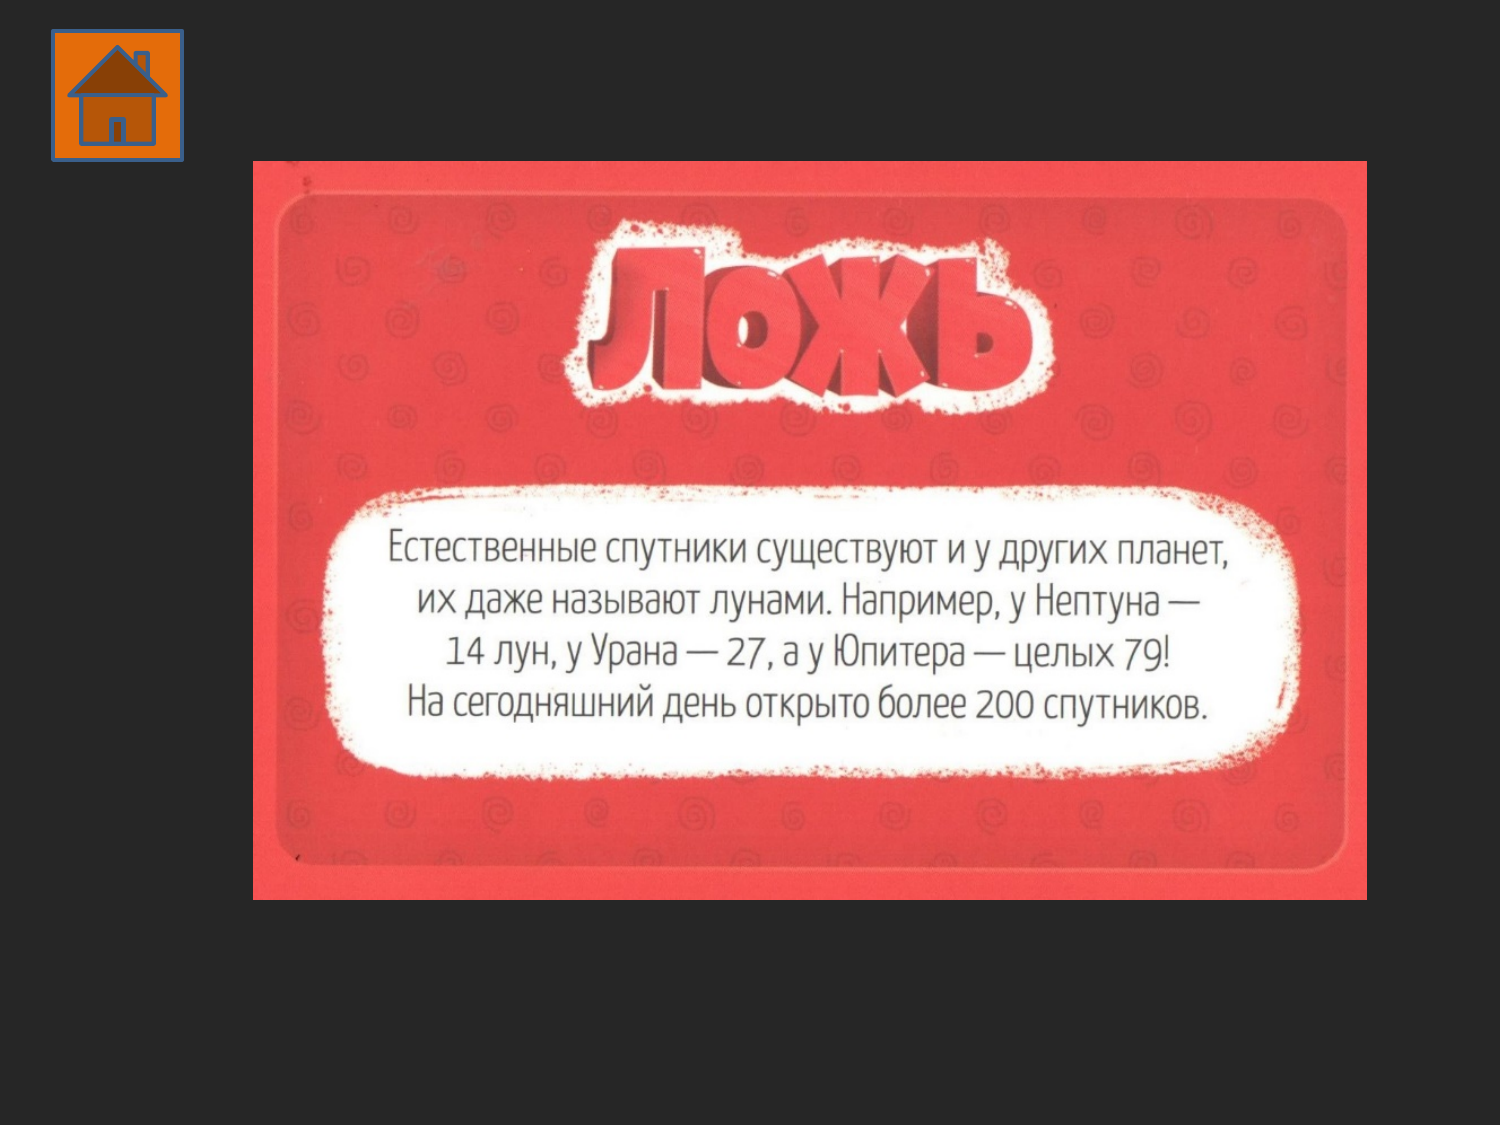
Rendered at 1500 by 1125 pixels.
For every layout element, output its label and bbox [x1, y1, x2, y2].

picture [253, 160, 1367, 901]
text_box [51, 29, 184, 162]
